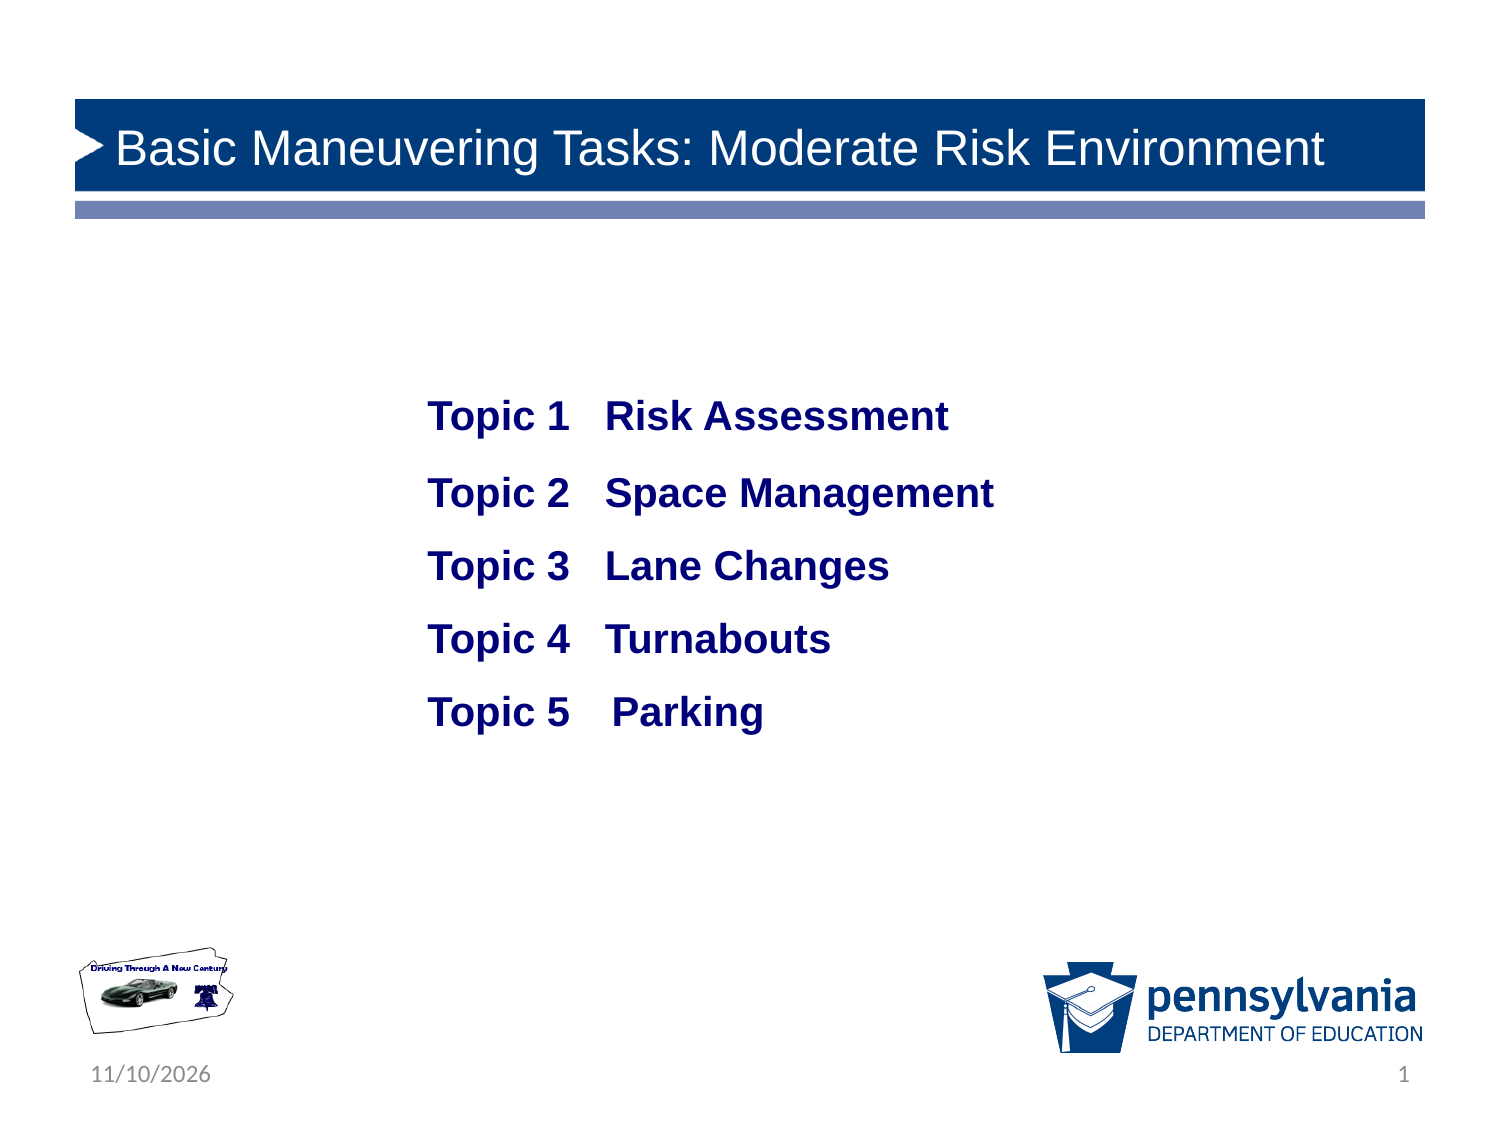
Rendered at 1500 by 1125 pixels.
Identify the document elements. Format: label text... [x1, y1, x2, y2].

slide_number 1 [1074, 1042, 1425, 1103]
picture [75, 99, 1425, 219]
picture [1043, 962, 1422, 1053]
picture [74, 939, 238, 1040]
text_box Topic 1 Risk Assessment Topic 2 Space Management Topic 3 Lane Changes Topic 4 Turnabouts Topic 5 Parking [37, 364, 1363, 743]
title Basic Maneuvering Tasks: Moderate Risk Environment [99, 85, 1500, 206]
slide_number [75, 1042, 425, 1103]
